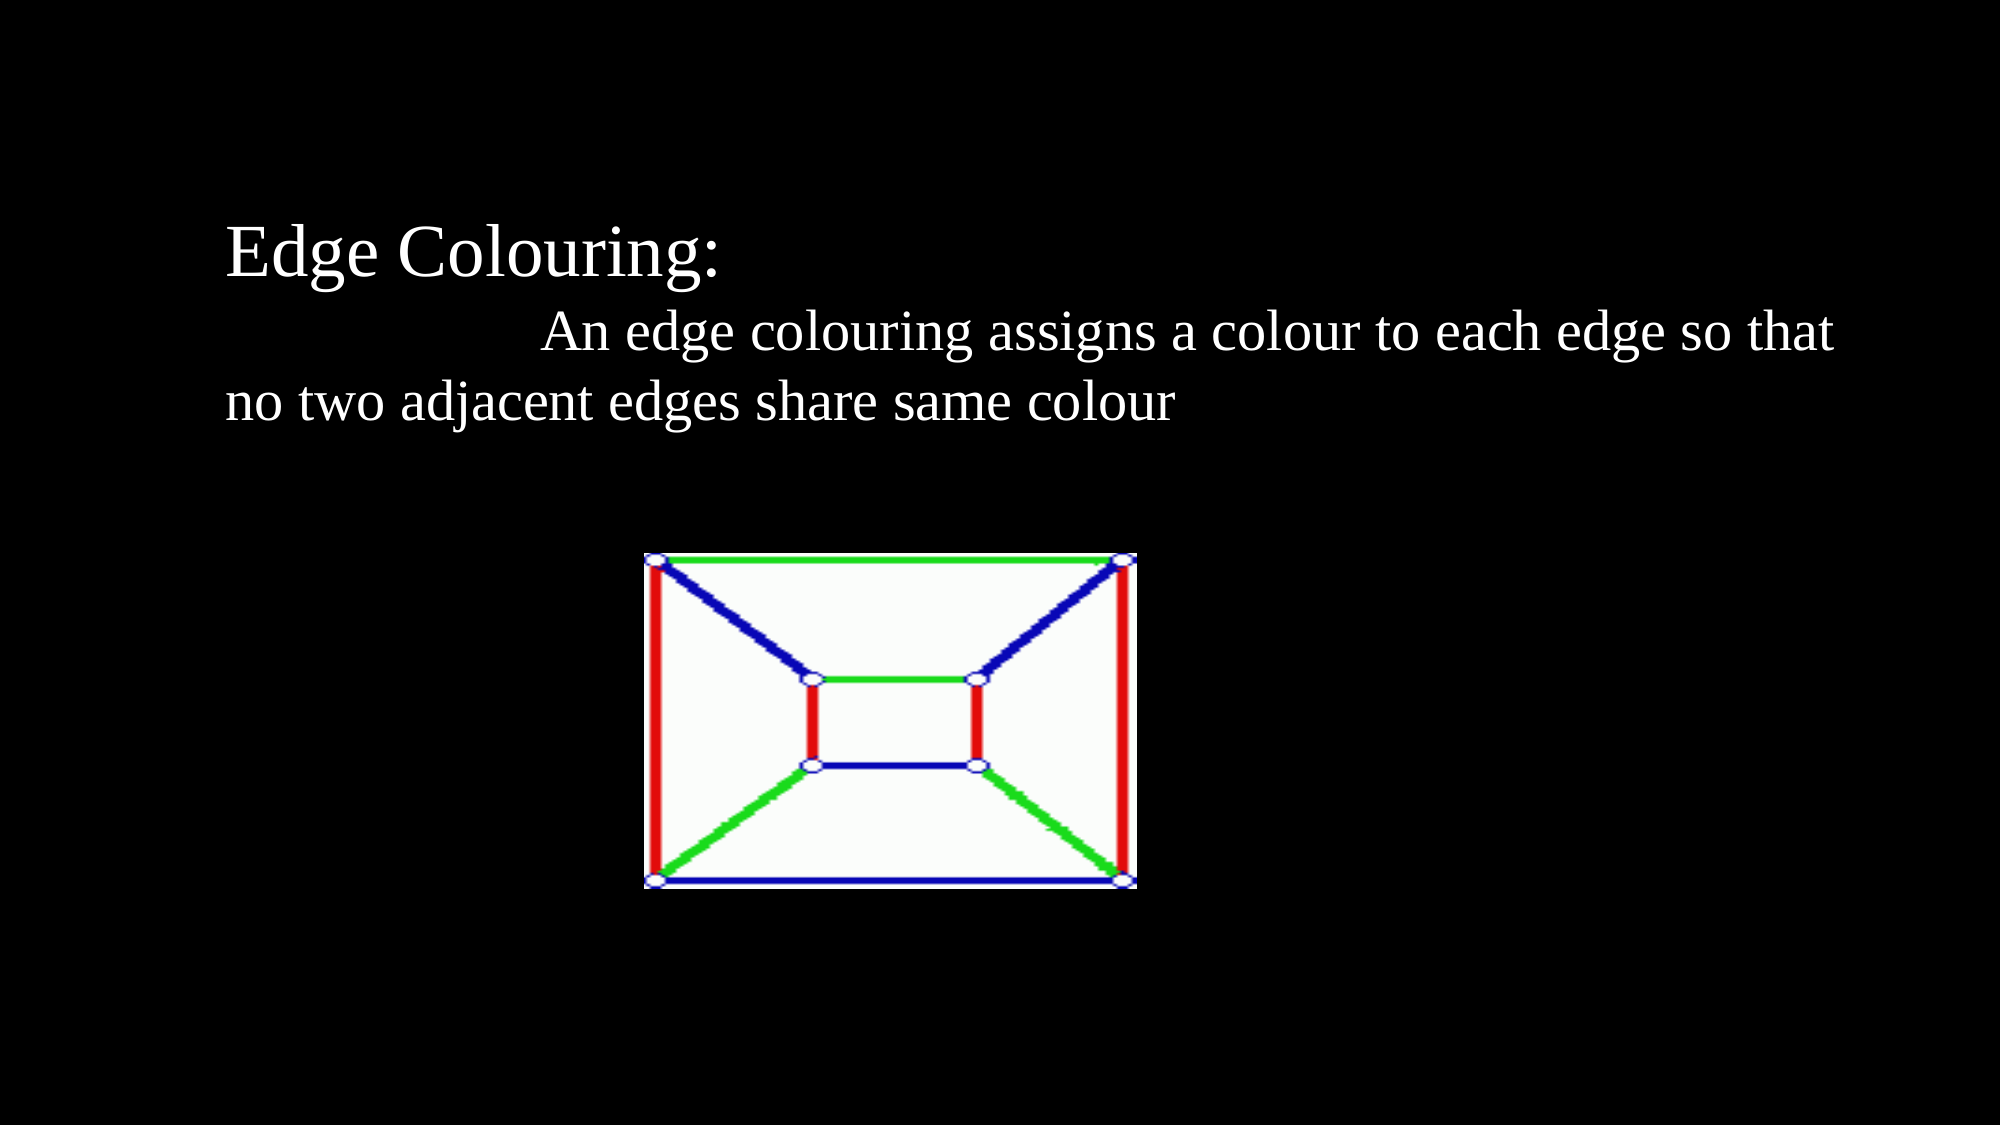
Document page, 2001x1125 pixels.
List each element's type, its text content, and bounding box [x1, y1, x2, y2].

picture [644, 553, 1138, 889]
text_box Edge Colouring: An edge colouring assigns a colour to each edge so that no two adjacent edges share same colour [210, 194, 1854, 440]
